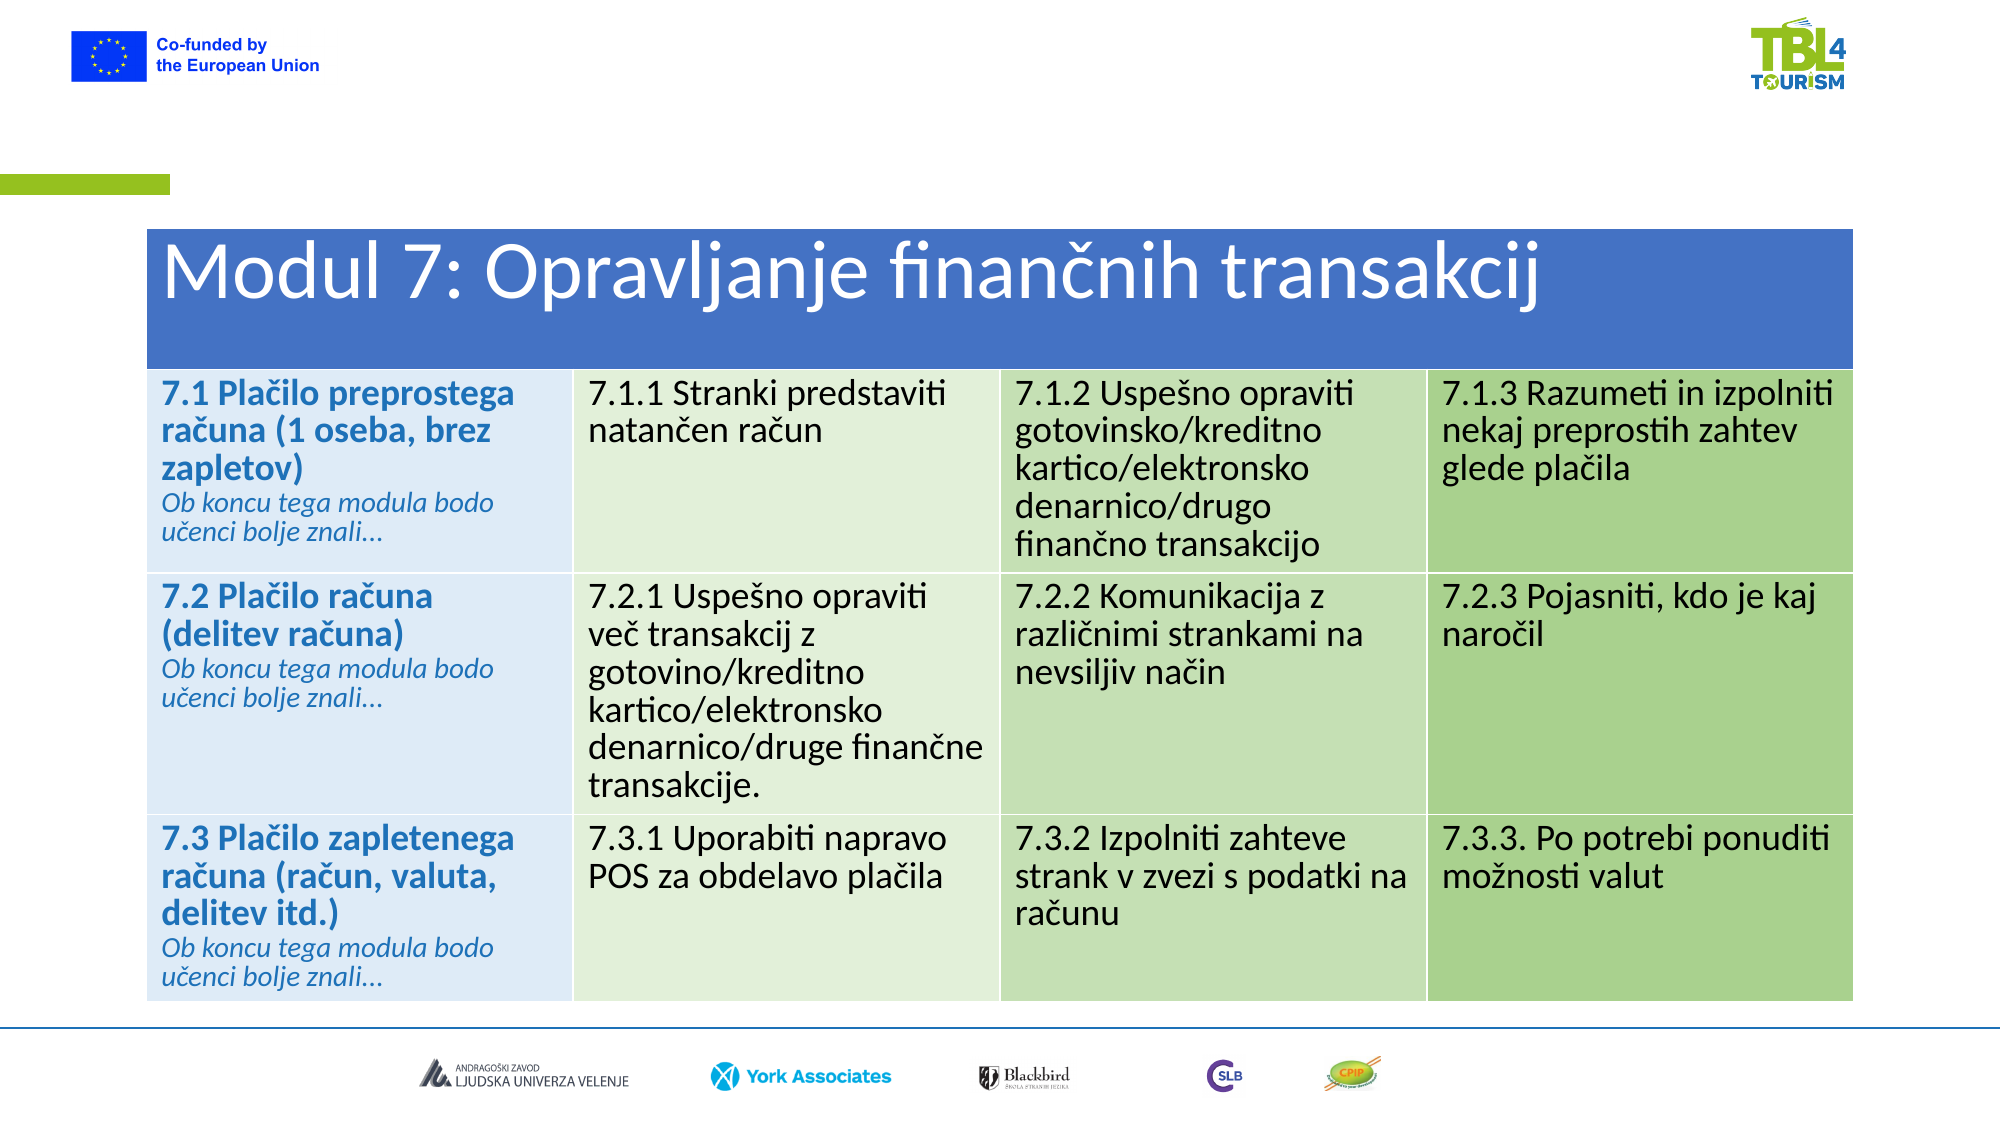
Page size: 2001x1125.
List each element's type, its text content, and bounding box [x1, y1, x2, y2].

picture [698, 1055, 907, 1094]
table_cell 7.3 Plačilo zapletenega računa (račun, valuta, delitev itd.) Ob koncu tega modula bodo učenci bolje znali... [147, 815, 572, 1001]
table_cell 7.2.1 Uspešno opraviti več transakcij z gotovino/kreditno kartico/elektronsko denarnico/druge finančne transakcije. [574, 574, 999, 814]
picture [969, 1056, 1077, 1093]
table_header Modul 7: Opravljanje finančnih transakcij [147, 229, 1853, 369]
table_cell 7.2.2 Komunikacija z različnimi strankami na nevsiljiv način [1001, 574, 1426, 814]
table_cell 7.2 Plačilo računa (delitev računa) Ob koncu tega modula bodo učenci bolje znali... [147, 574, 572, 814]
table_cell 7.1.1 Stranki predstaviti natančen račun [574, 370, 999, 572]
table_cell 7.3.2 Izpolniti zahteve strank v zvezi s podatki na računu [1001, 815, 1426, 1001]
picture [1751, 17, 1846, 90]
picture [416, 1056, 636, 1089]
table_cell 7.1.2 Uspešno opraviti gotovinsko/kreditno kartico/elektronsko denarnico/drugo finančno transakcijo [1001, 370, 1426, 572]
picture [1324, 1056, 1381, 1091]
picture [1202, 1054, 1246, 1098]
table_cell 7.3.3. Po potrebi ponuditi možnosti valut [1428, 815, 1853, 1001]
table_cell 7.1 Plačilo preprostega računa (1 oseba, brez zapletov) Ob koncu tega modula bodo učenci bolje znali... [147, 370, 572, 572]
table_cell 7.3.1 Uporabiti napravo POS za obdelavo plačila [574, 815, 999, 1001]
picture [68, 28, 338, 85]
table_cell 7.1.3 Razumeti in izpolniti nekaj preprostih zahtev glede plačila [1428, 370, 1853, 572]
table_cell 7.2.3 Pojasniti, kdo je kaj naročil [1428, 574, 1853, 814]
